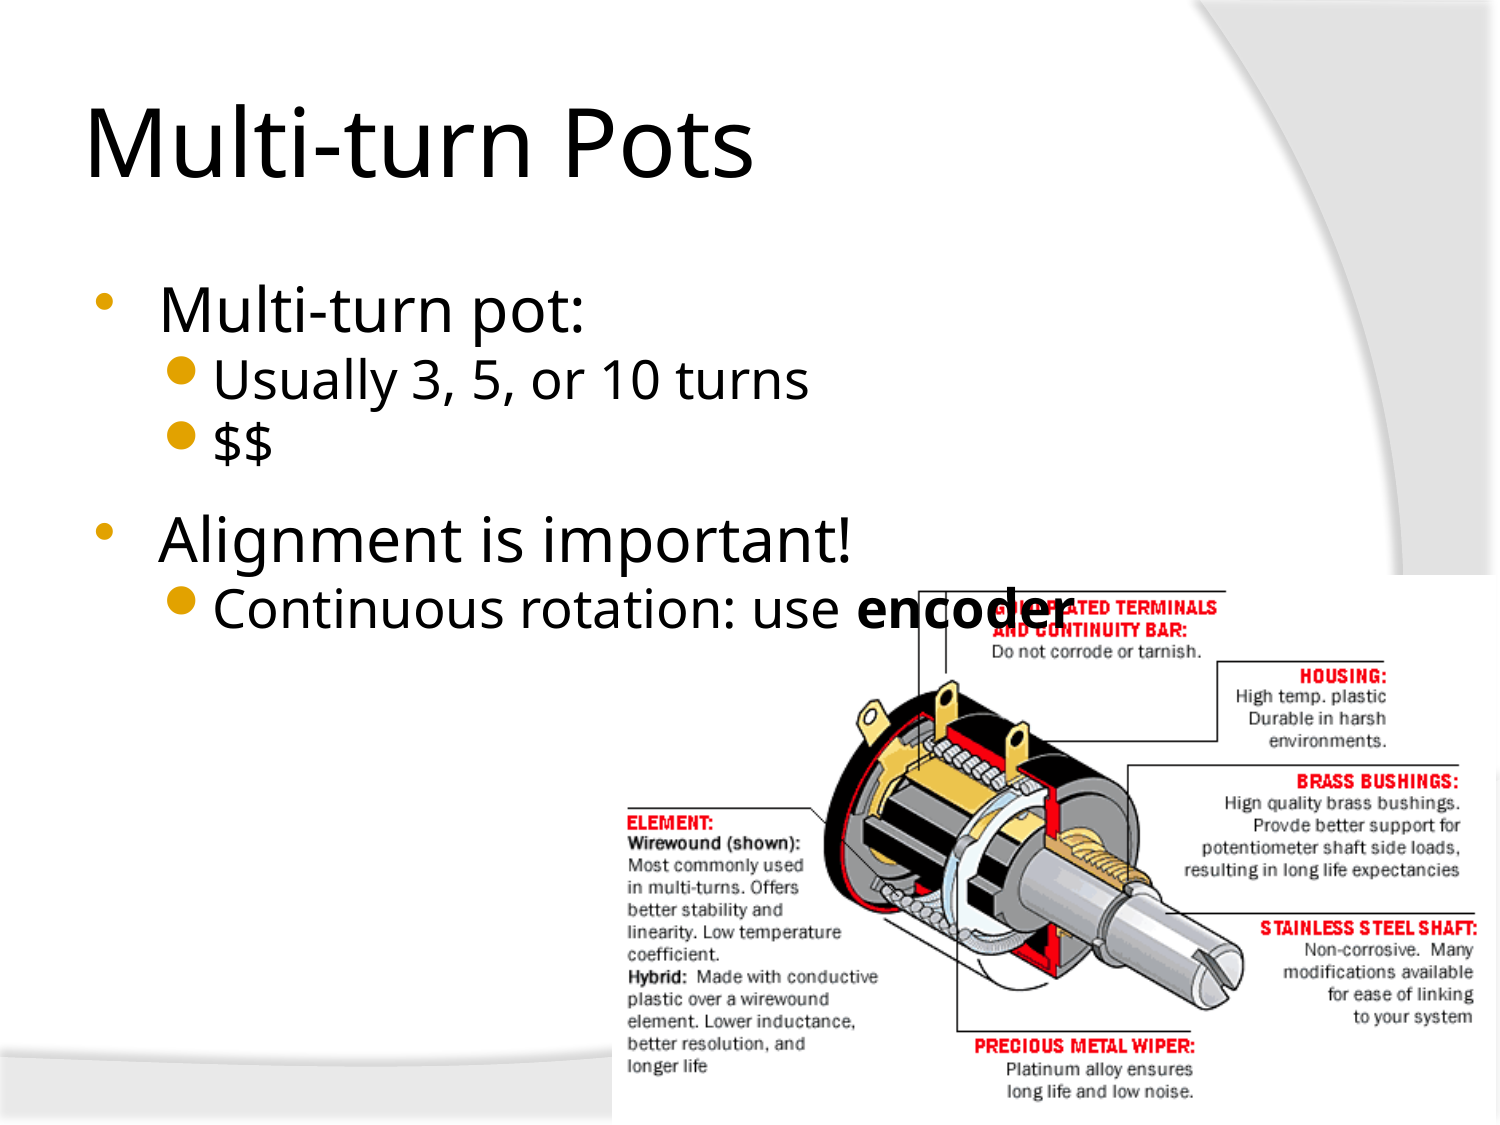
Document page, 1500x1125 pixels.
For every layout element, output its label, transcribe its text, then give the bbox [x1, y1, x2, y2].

picture [612, 574, 1496, 1125]
title Multi-turn Pots [74, 44, 1301, 233]
list Multi-turn pot: Usually 3, 5, or 10 turns $$ Alignment is important! Continuous rotation: use encoder [74, 262, 1301, 1006]
